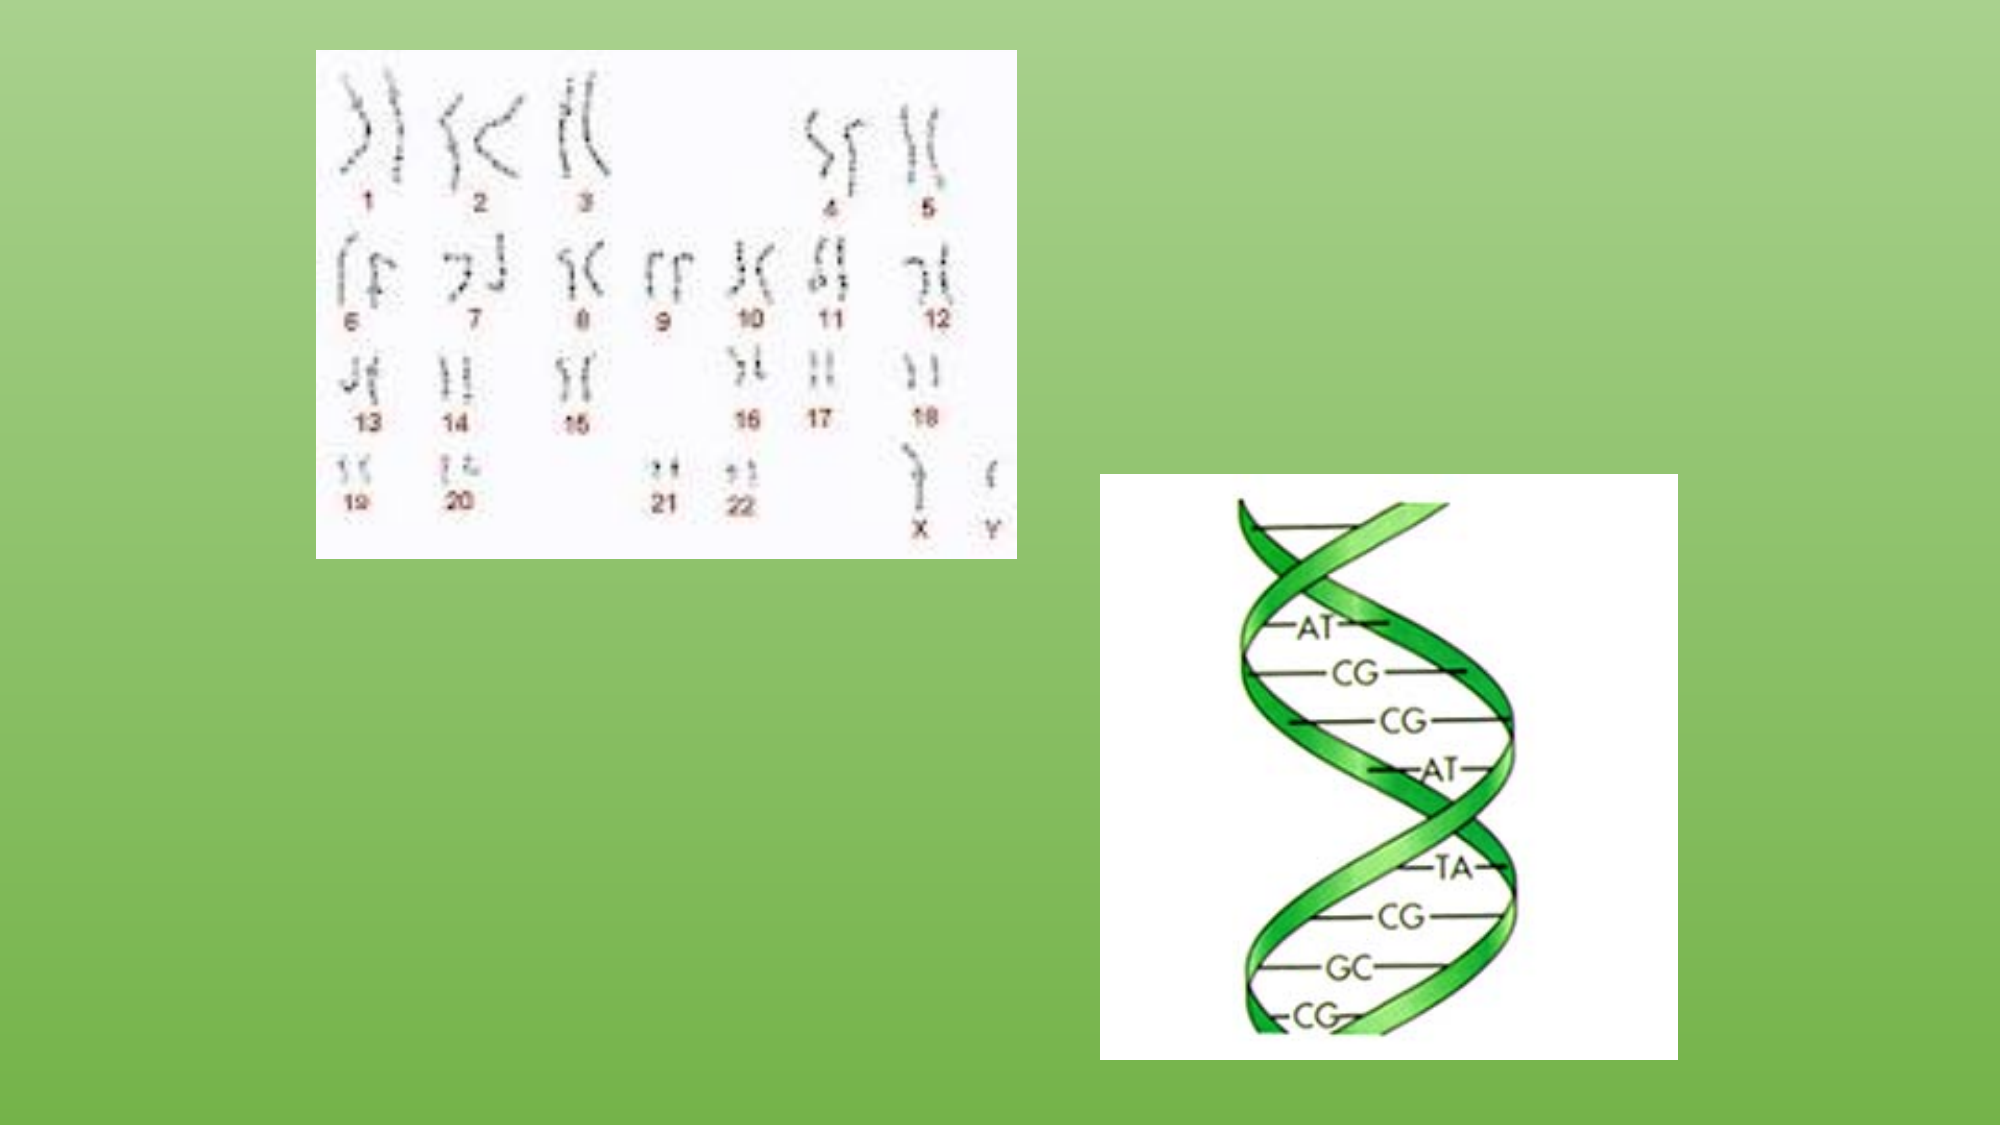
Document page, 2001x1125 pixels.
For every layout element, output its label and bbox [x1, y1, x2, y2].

picture [315, 50, 1017, 559]
picture [1100, 474, 1678, 1060]
